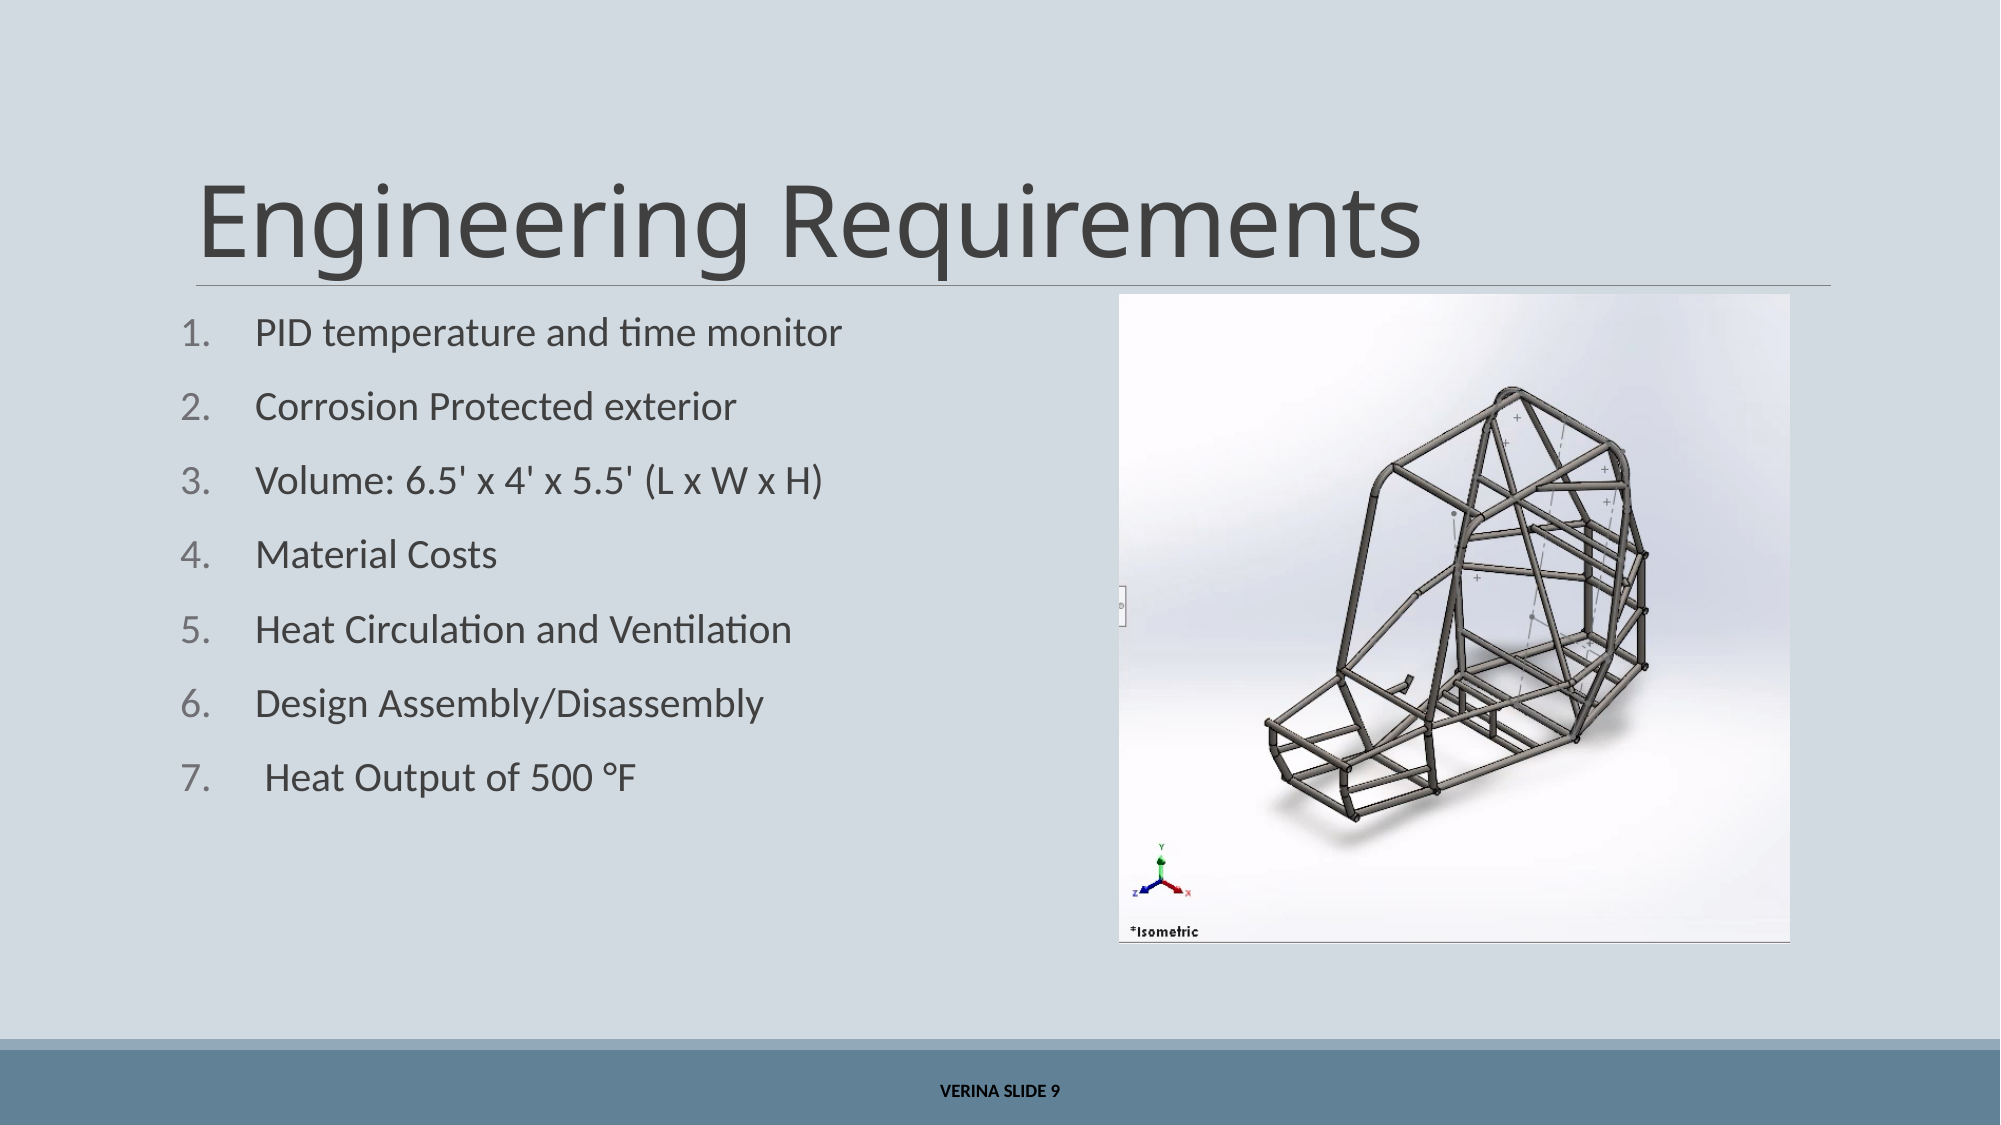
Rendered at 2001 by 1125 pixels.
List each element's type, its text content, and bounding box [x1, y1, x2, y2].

footer Verina slide 9 [604, 1059, 1396, 1120]
title Engineering Requirements [180, 47, 1830, 285]
list PID temperature and time monitor Corrosion Protected exterior Volume: 6.5' x 4' x 5.5' (L x W x H) Material Costs Heat Circulation and Ventilation Design Assembly/Disassembly Heat Output of 500 °F [180, 302, 1830, 963]
picture [1119, 294, 1790, 945]
